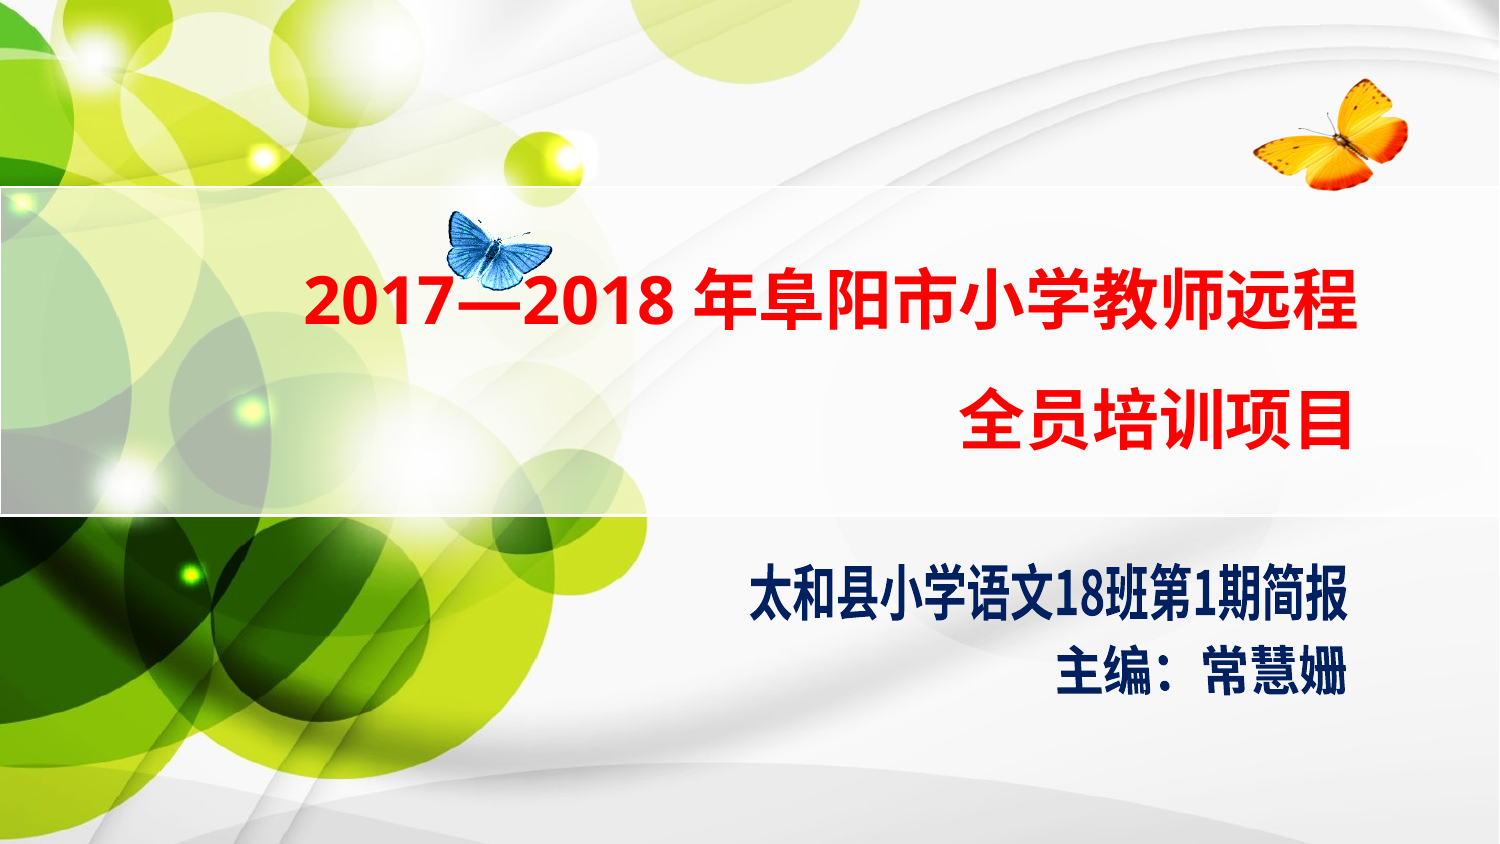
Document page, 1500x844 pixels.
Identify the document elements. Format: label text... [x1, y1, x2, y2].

picture [0, 517, 1499, 844]
text_box 2017—2018年阜阳市小学教师远程 全员培训项目 [178, 210, 1375, 466]
picture [445, 210, 553, 292]
picture [0, 0, 1499, 219]
text_box [0, 186, 1500, 517]
